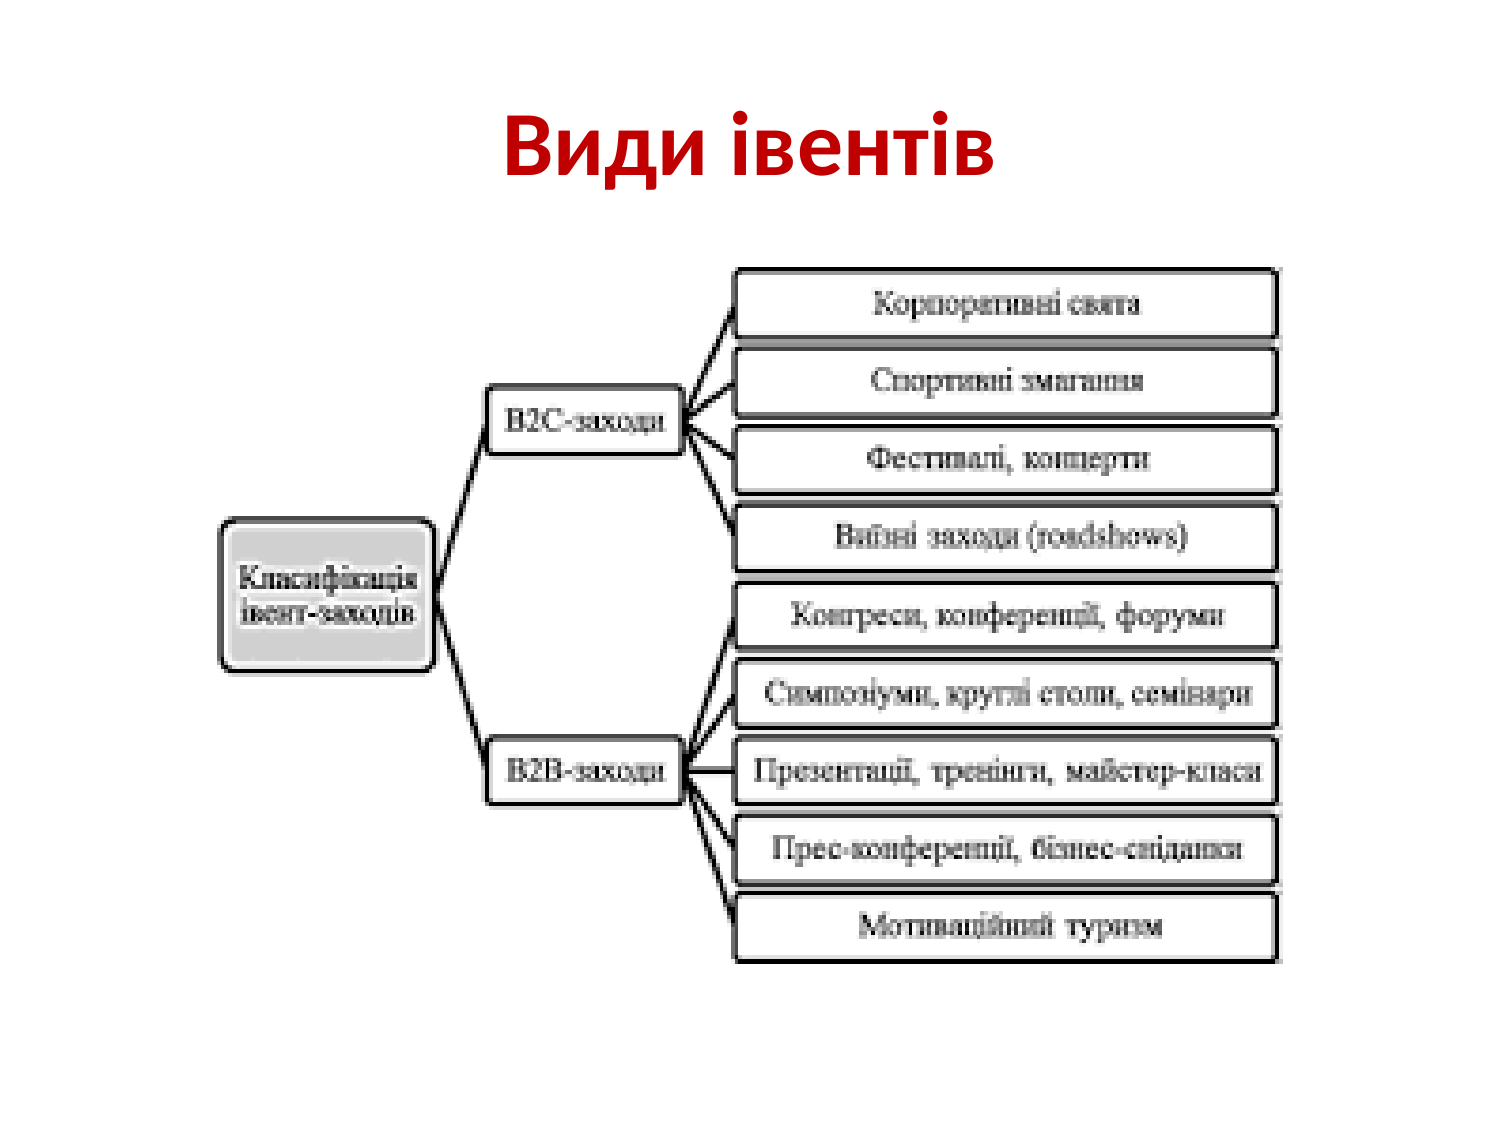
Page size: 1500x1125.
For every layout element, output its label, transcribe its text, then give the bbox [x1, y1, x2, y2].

title Види івентів [75, 45, 1425, 233]
picture [206, 266, 1306, 965]
